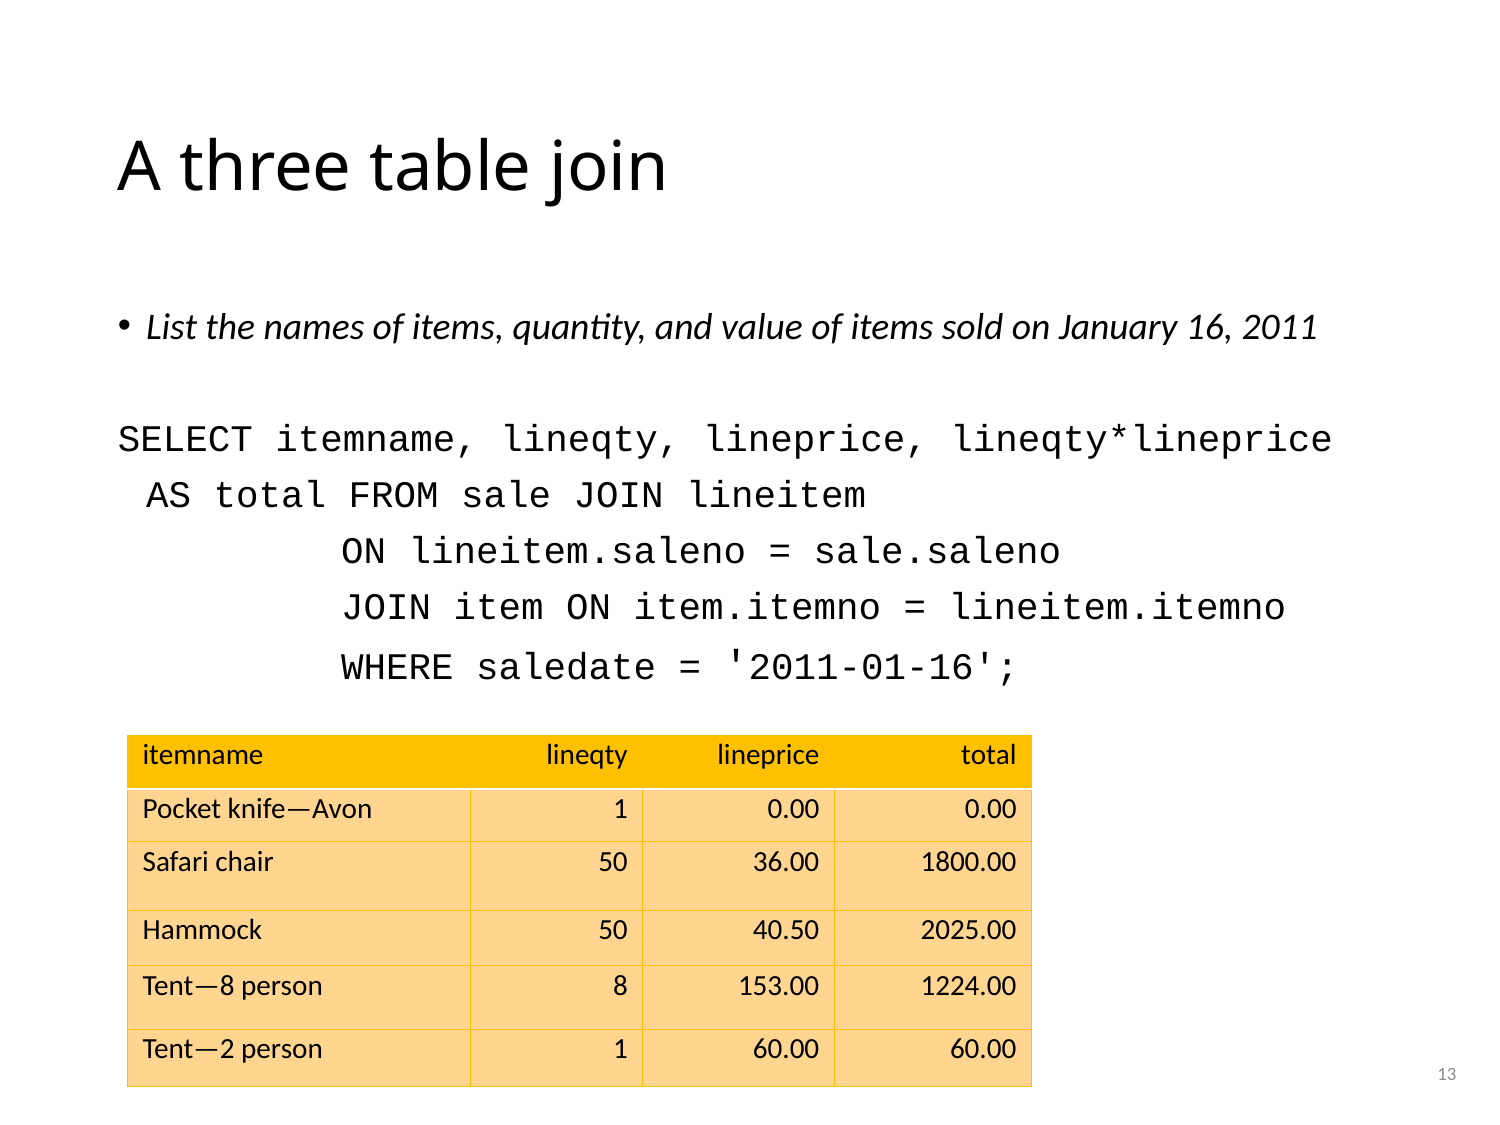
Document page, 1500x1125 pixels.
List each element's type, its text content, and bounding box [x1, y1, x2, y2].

table_cell 36.00 [643, 842, 834, 910]
table_cell 1 [471, 790, 642, 841]
table_header lineqty [471, 736, 642, 788]
table_cell 50 [471, 911, 642, 965]
slide_number 13 [1133, 1042, 1472, 1103]
list List the names of items, quantity, and value of items sold on January 16, 2011 SELECT itemname, lineqty, lineprice, lineqty*lineprice AS total FROM sale JOIN lineitem ON lineitem.saleno = sale.saleno JOIN item ON item.itemno = lineitem.itemno WHERE saledate = '2011-01-16'; [103, 299, 1397, 1014]
table_cell 40.50 [643, 911, 834, 965]
table_header itemname [128, 736, 470, 788]
table_cell 2025.00 [835, 911, 1031, 965]
table_cell 60.00 [643, 1030, 834, 1086]
table_header total [835, 736, 1031, 788]
table_cell 8 [471, 966, 642, 1029]
table_cell Hammock [128, 911, 470, 965]
title A three table join [103, 59, 1397, 278]
table_cell Tent—8 person [128, 966, 470, 1029]
table_cell Pocket knife—Avon [128, 790, 470, 841]
table_cell 60.00 [835, 1030, 1031, 1086]
table_cell 0.00 [643, 790, 834, 841]
table_cell 0.00 [835, 790, 1031, 841]
table_cell 50 [471, 842, 642, 910]
table_cell 1800.00 [835, 842, 1031, 910]
table_cell Tent—2 person [128, 1030, 470, 1086]
table_cell 1 [471, 1030, 642, 1086]
table_cell Safari chair [128, 842, 470, 910]
table_cell 1224.00 [835, 966, 1031, 1029]
table_cell 153.00 [643, 966, 834, 1029]
table_header lineprice [643, 736, 834, 788]
